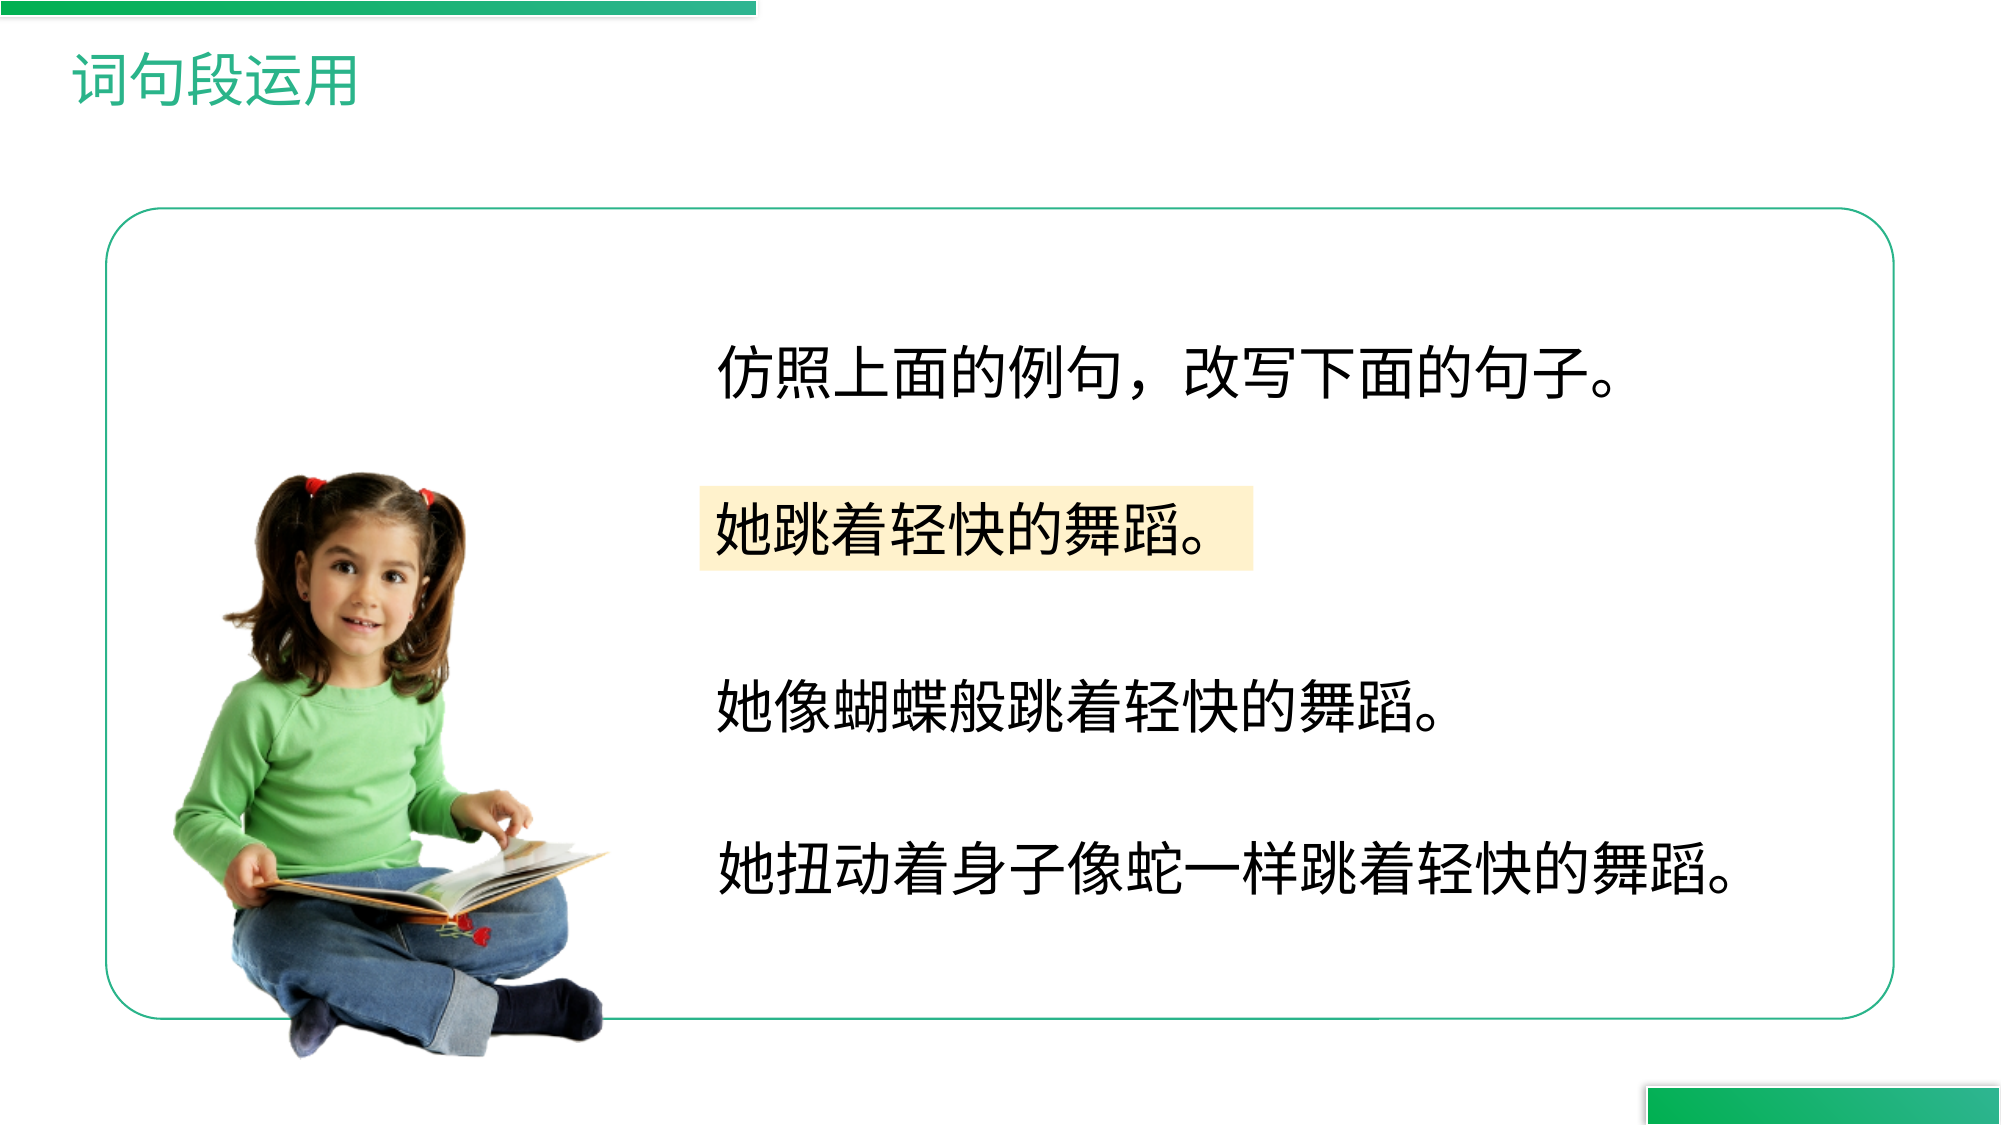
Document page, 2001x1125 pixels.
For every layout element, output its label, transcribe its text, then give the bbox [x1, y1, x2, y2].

list 词句段运用 [55, 43, 509, 126]
text_box 她像蝴蝶般跳着轻快的舞蹈。 [700, 663, 1488, 748]
text_box 她扭动着身子像蛇一样跳着轻快的舞蹈。 [702, 825, 1781, 910]
picture [173, 471, 612, 1060]
text_box 仿照上面的例句，改写下面的句子。 [701, 329, 1664, 414]
text_box 她跳着轻快的舞蹈。 [699, 485, 1254, 571]
